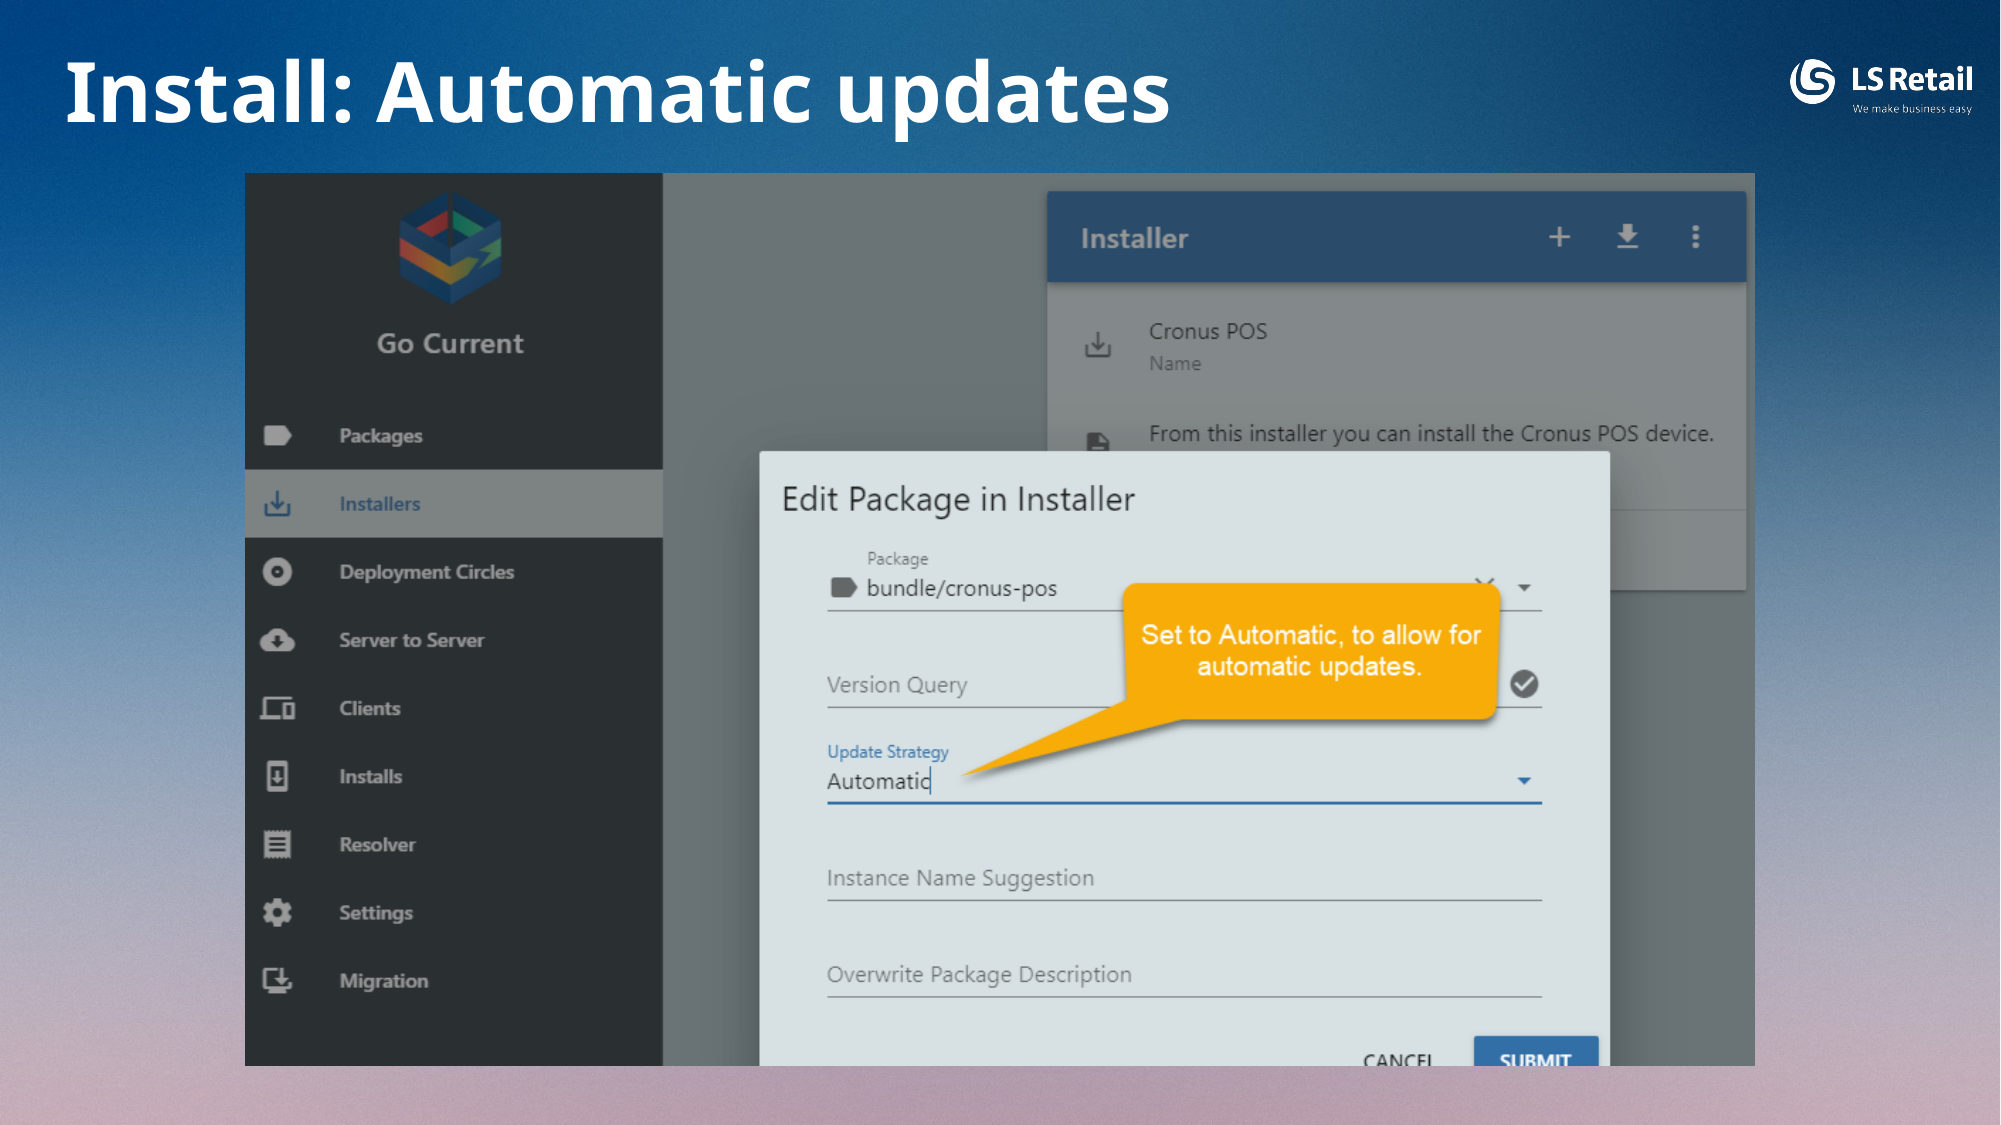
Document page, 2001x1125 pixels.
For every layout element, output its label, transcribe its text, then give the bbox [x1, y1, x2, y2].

list Install: Automatic updates [50, 43, 1702, 138]
picture [0, 0, 2001, 1125]
